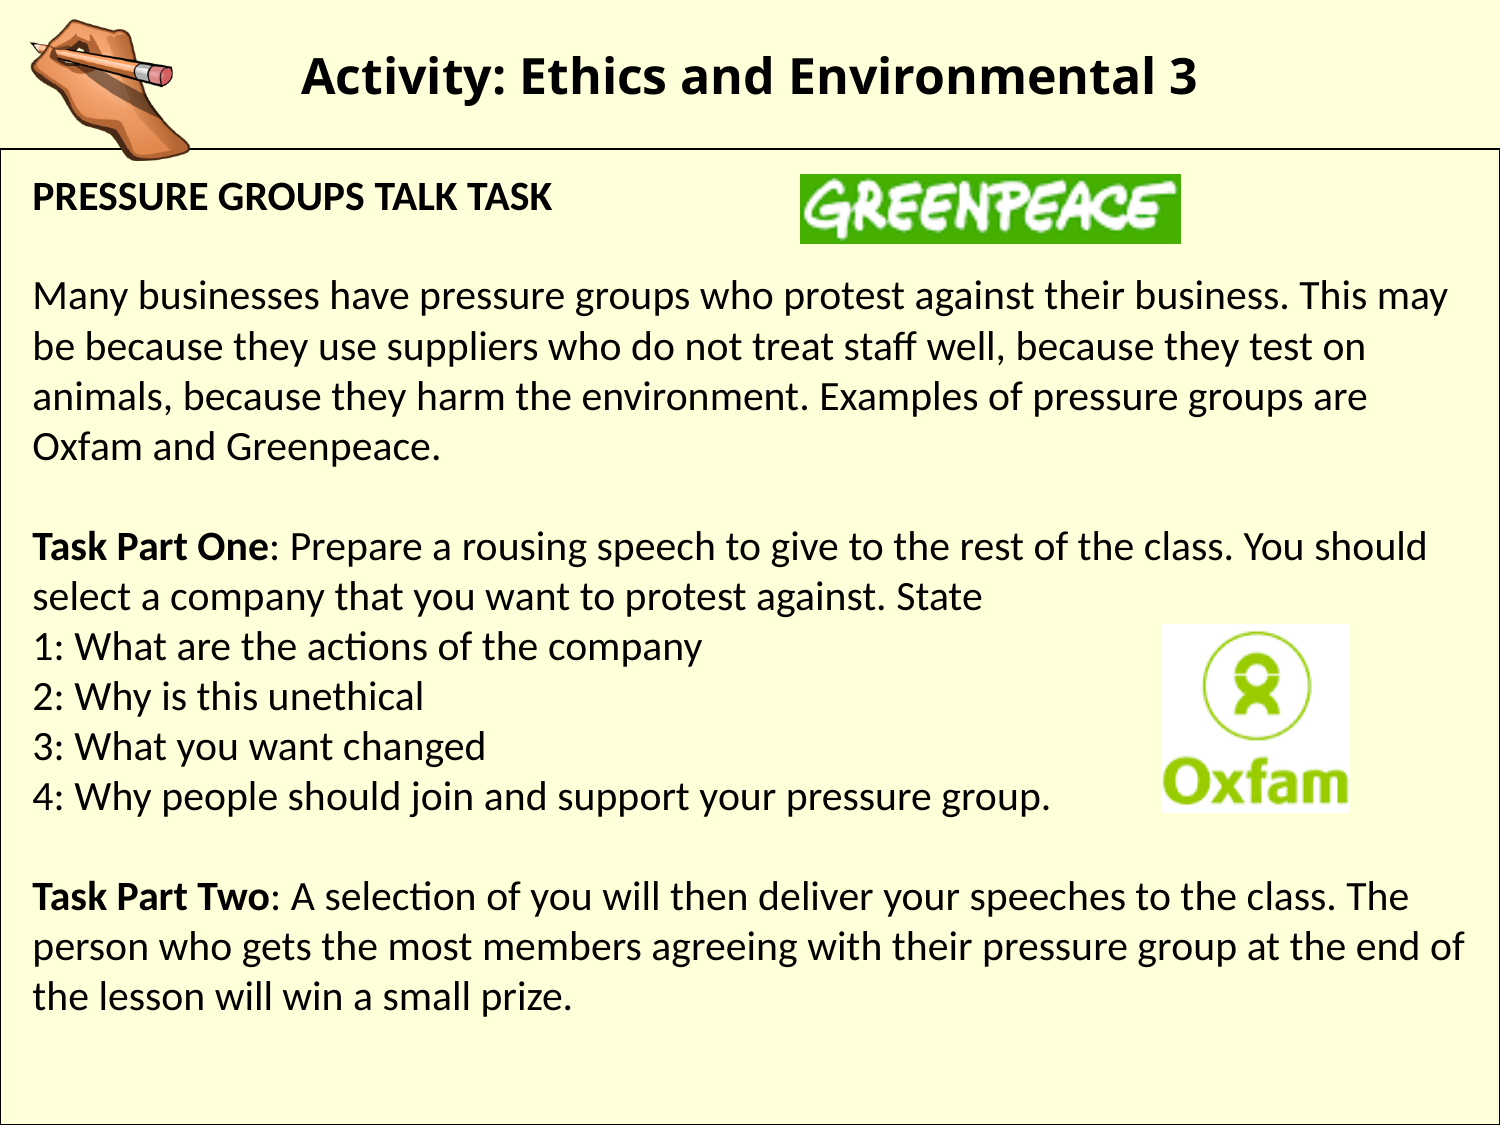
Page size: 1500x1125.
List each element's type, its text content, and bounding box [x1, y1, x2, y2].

text_box PRESSURE GROUPS TALK TASK Many businesses have pressure groups who protest against their business. This may be because they use suppliers who do not treat staff well, because they test on animals, because they harm the environment. Examples of pressure groups are Oxfam and Greenpeace. Task Part One: Prepare a rousing speech to give to the rest of the class. You should select a company that you want to protest against. State 1: What are the actions of the company 2: Why is this unethical 3: What you want changed 4: Why people should join and support your pressure group. Task Part Two: A selection of you will then deliver your speeches to the class. The person who gets the most members agreeing with their pressure group at the end of the lesson will win a small prize. [0, 148, 1500, 1125]
picture [799, 174, 1181, 244]
picture [29, 18, 190, 162]
text_box Activity: Ethics and Environmental 3 [0, 0, 1500, 148]
picture [1162, 624, 1351, 813]
